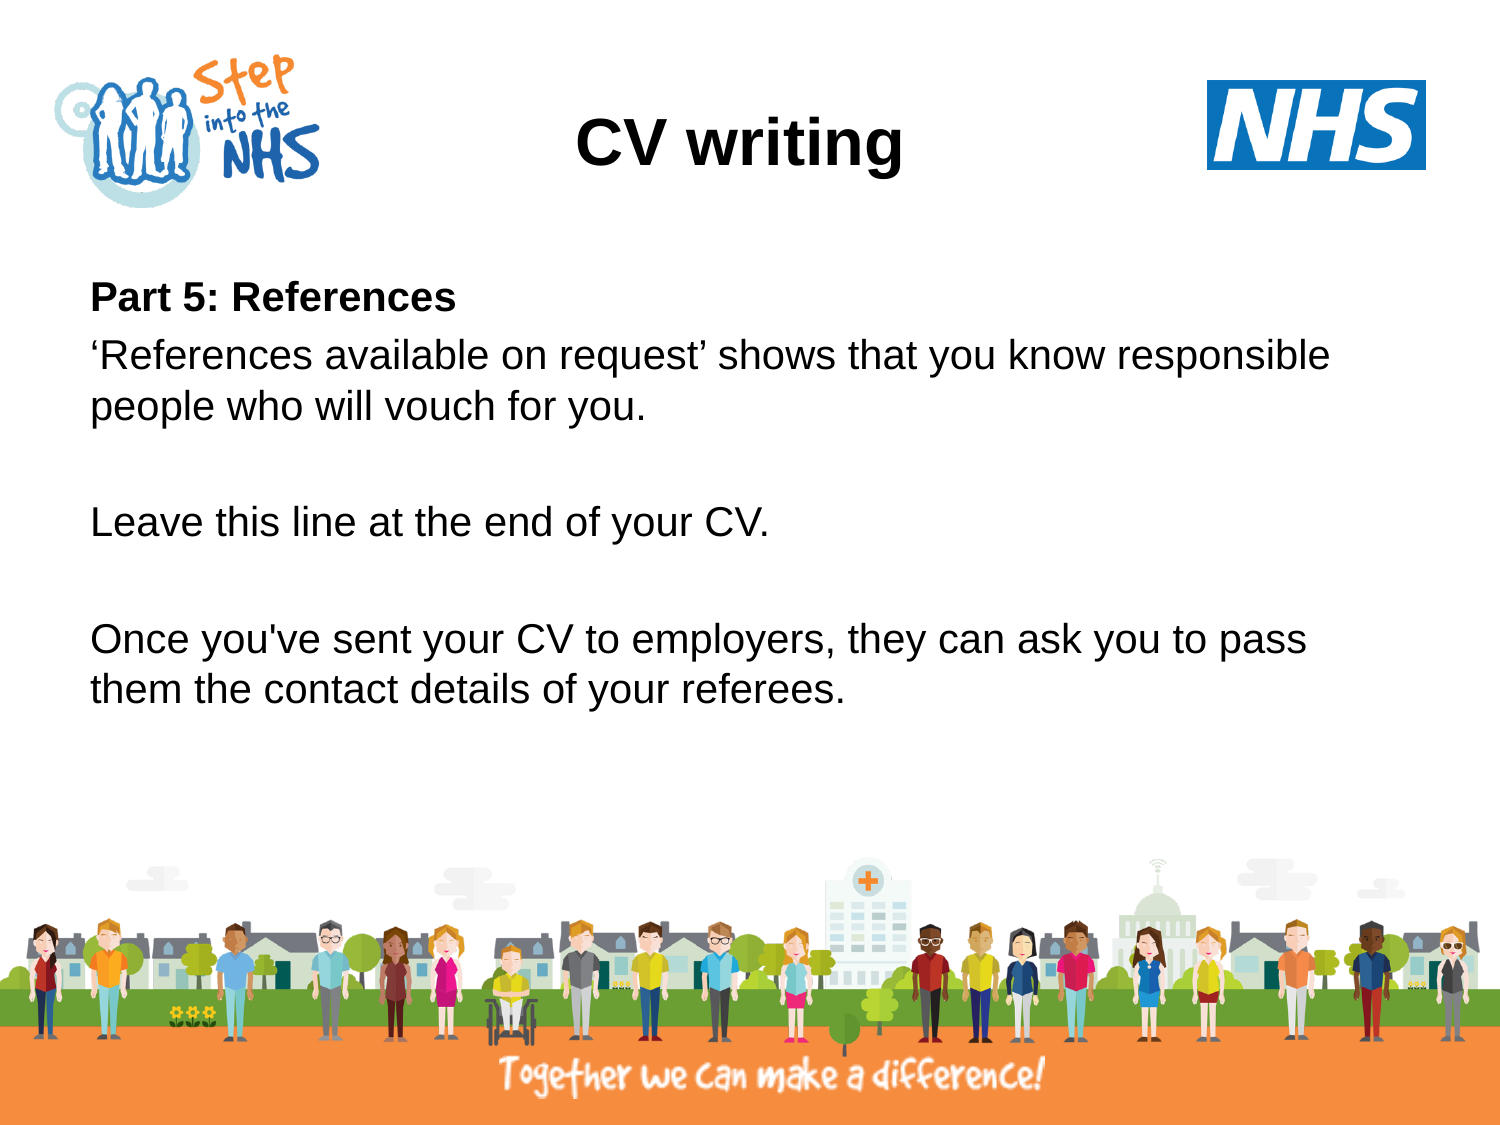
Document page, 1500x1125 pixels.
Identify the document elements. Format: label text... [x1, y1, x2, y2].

picture [0, 857, 1500, 1125]
picture [1206, 80, 1426, 170]
title CV writing [75, 45, 1425, 233]
list Part 5: References ‘References available on request’ shows that you know responsible people who will vouch for you. Leave this line at the end of your CV. Once you've sent your CV to employers, they can ask you to pass them the contact details of your referees. [75, 262, 1425, 856]
picture [49, 46, 324, 209]
